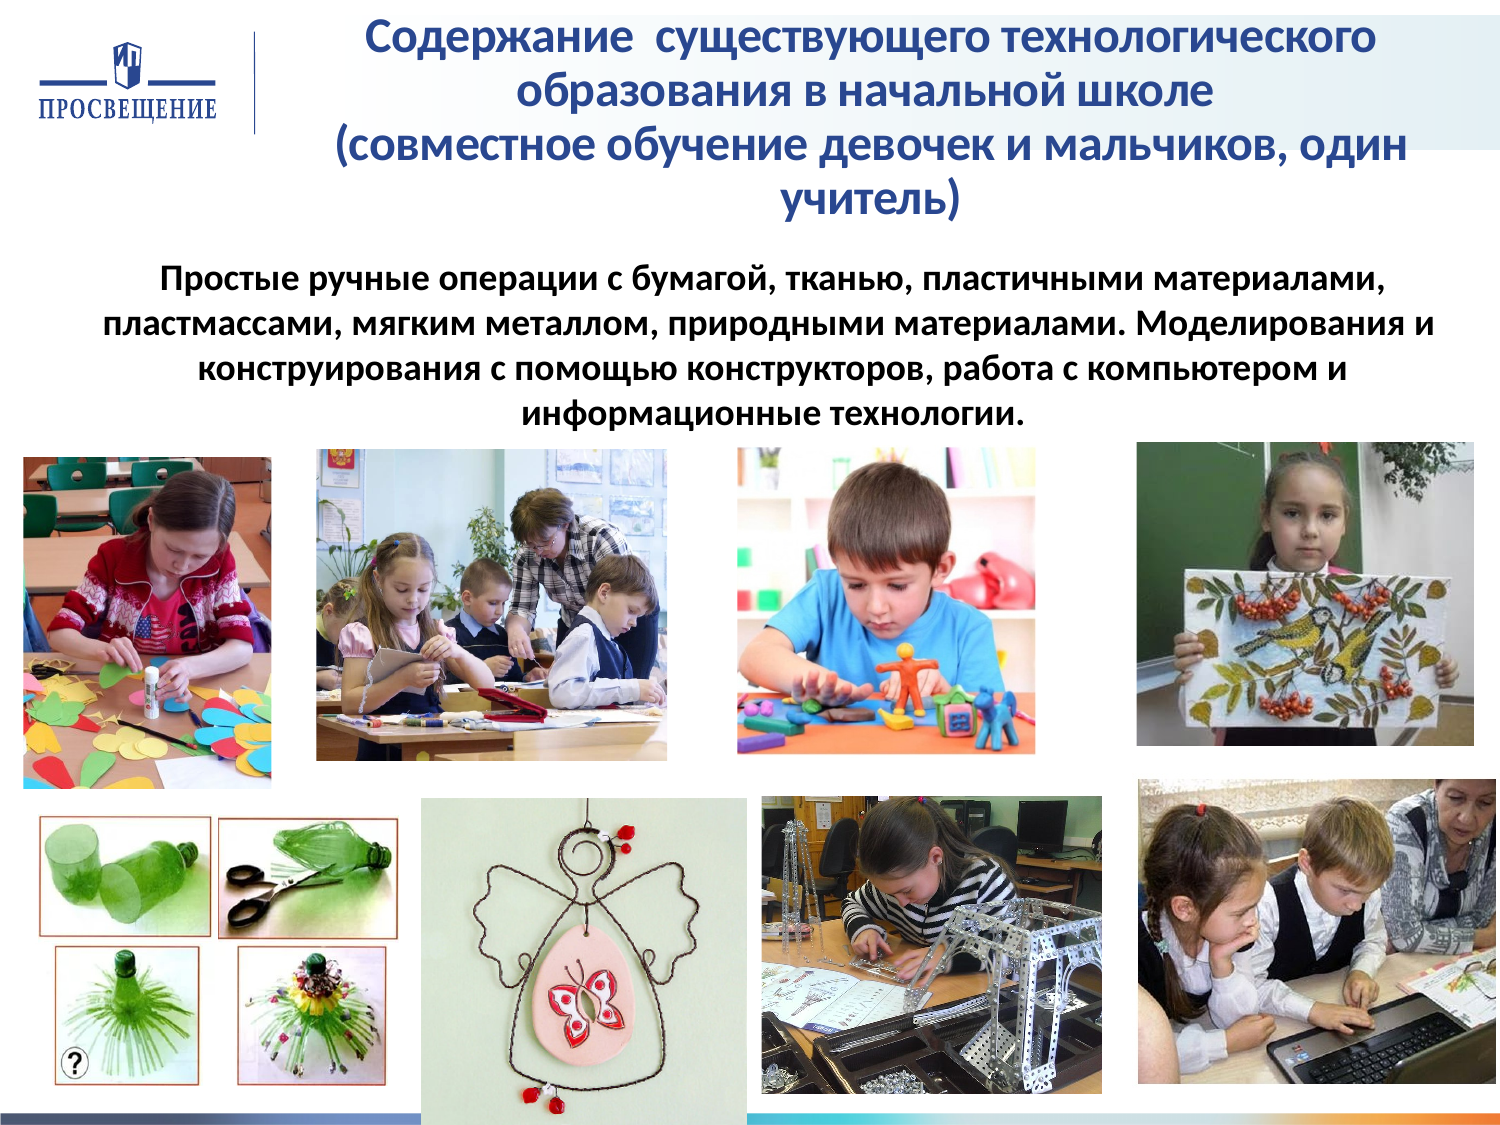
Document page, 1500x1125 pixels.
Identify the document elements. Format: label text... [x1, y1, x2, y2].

picture [316, 445, 668, 763]
text_box Простые ручные операции с бумагой, тканью, пластичными материалами, пластмассами, мягким металлом, природными материалами. Моделирования и конструирования с помощью конструкторов, работа с компьютером и информационные технологии. [46, 245, 1500, 441]
picture [23, 456, 272, 796]
picture [737, 445, 1037, 758]
picture [2, 798, 1500, 1125]
picture [761, 796, 1102, 1094]
title Содержание существующего технологического образования в начальной школе (совместное обучение девочек и мальчиков, один учитель) [265, 35, 1477, 200]
picture [35, 808, 405, 1093]
picture [1136, 442, 1474, 747]
picture [1132, 773, 1500, 1091]
